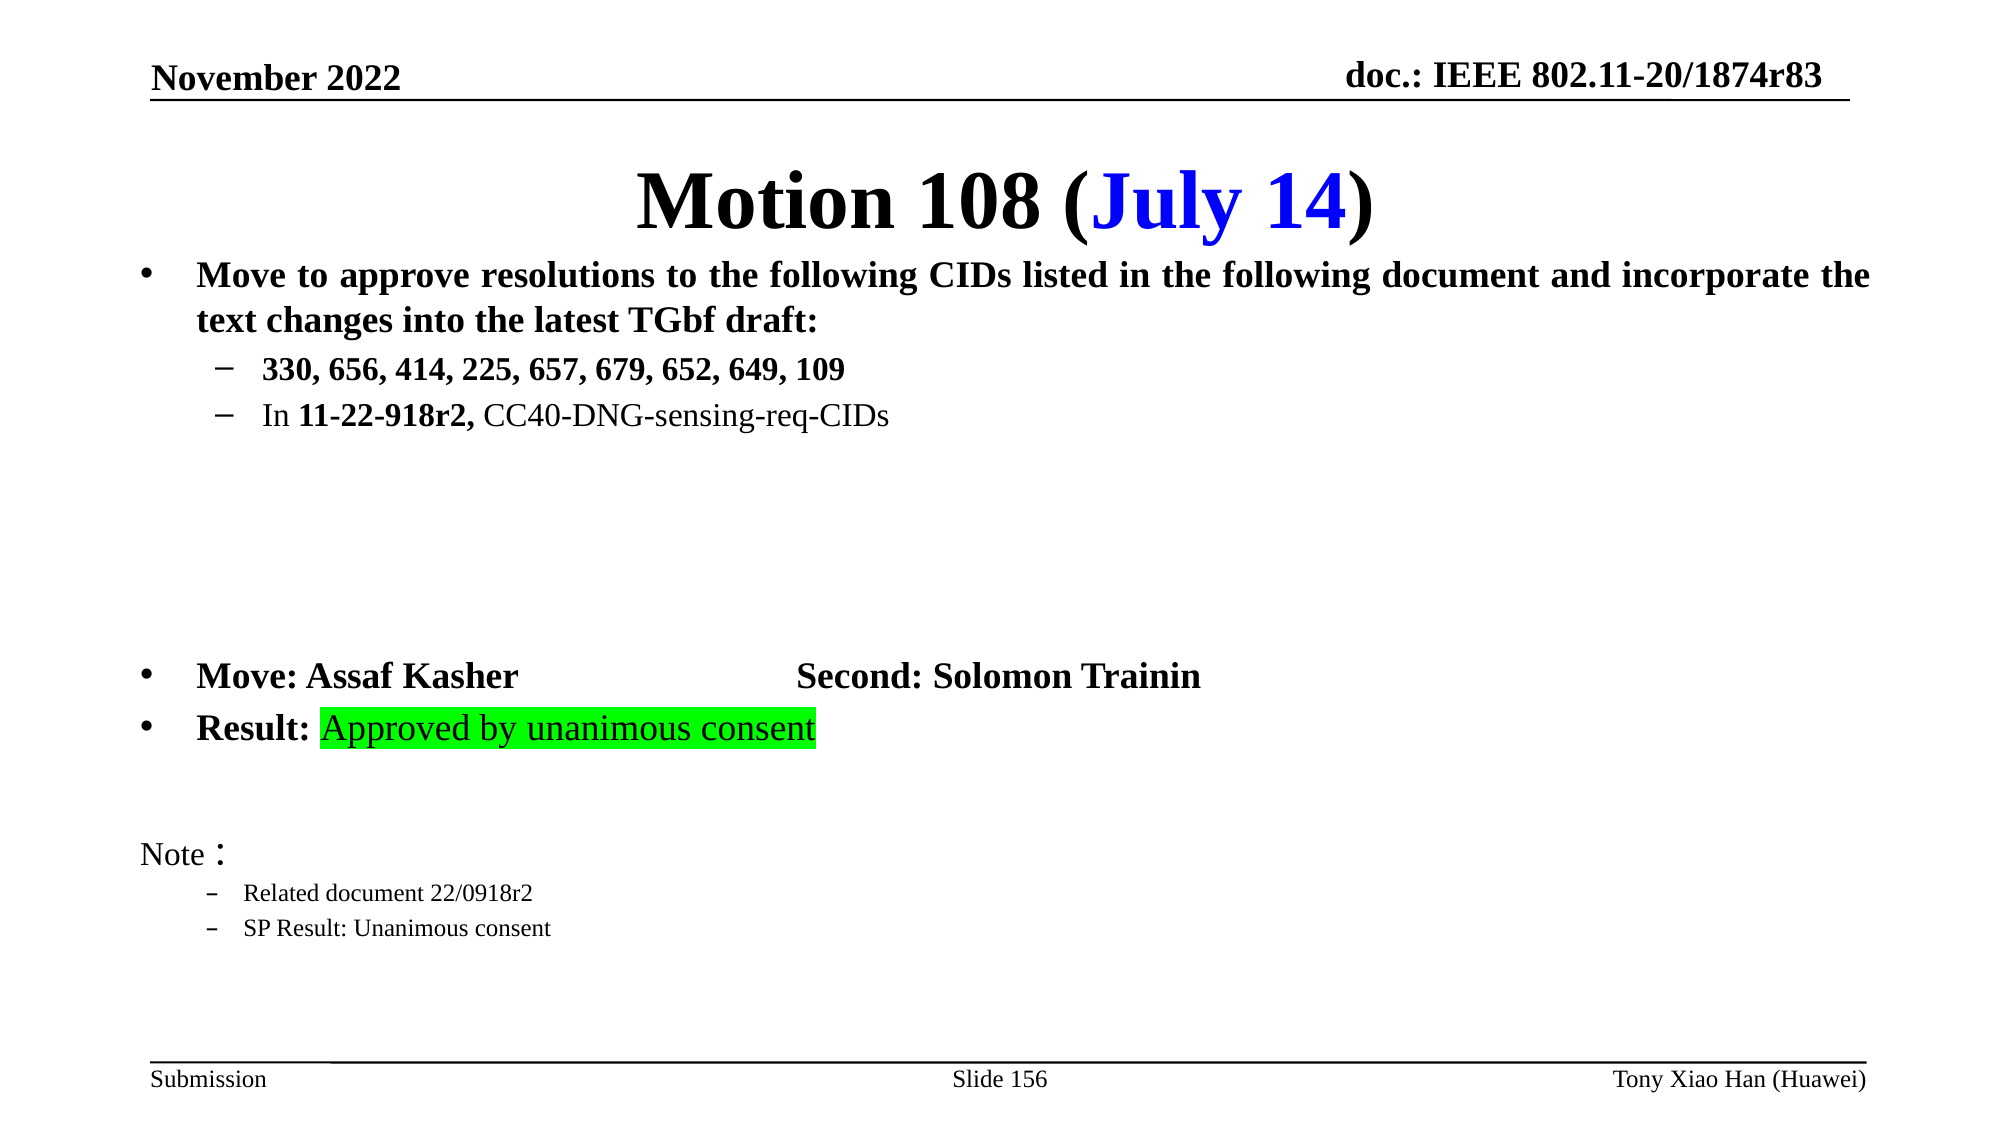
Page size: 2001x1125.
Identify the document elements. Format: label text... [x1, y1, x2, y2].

text_box Move to approve resolutions to the following CIDs listed in the following document and incorporate the text changes into the latest TGbf draft: 330, 656, 414, 225, 657, 679, 652, 649, 109 In 11-22-918r2, CC40-DNG-sensing-req-CIDs Move: Assaf Kasher Second: Solomon Trainin Result: Approved by unanimous consent Note： Related document 22/0918r2 SP Result: Unanimous consent [125, 212, 1888, 900]
text_box Motion 108 (July 14) [368, 137, 1644, 212]
